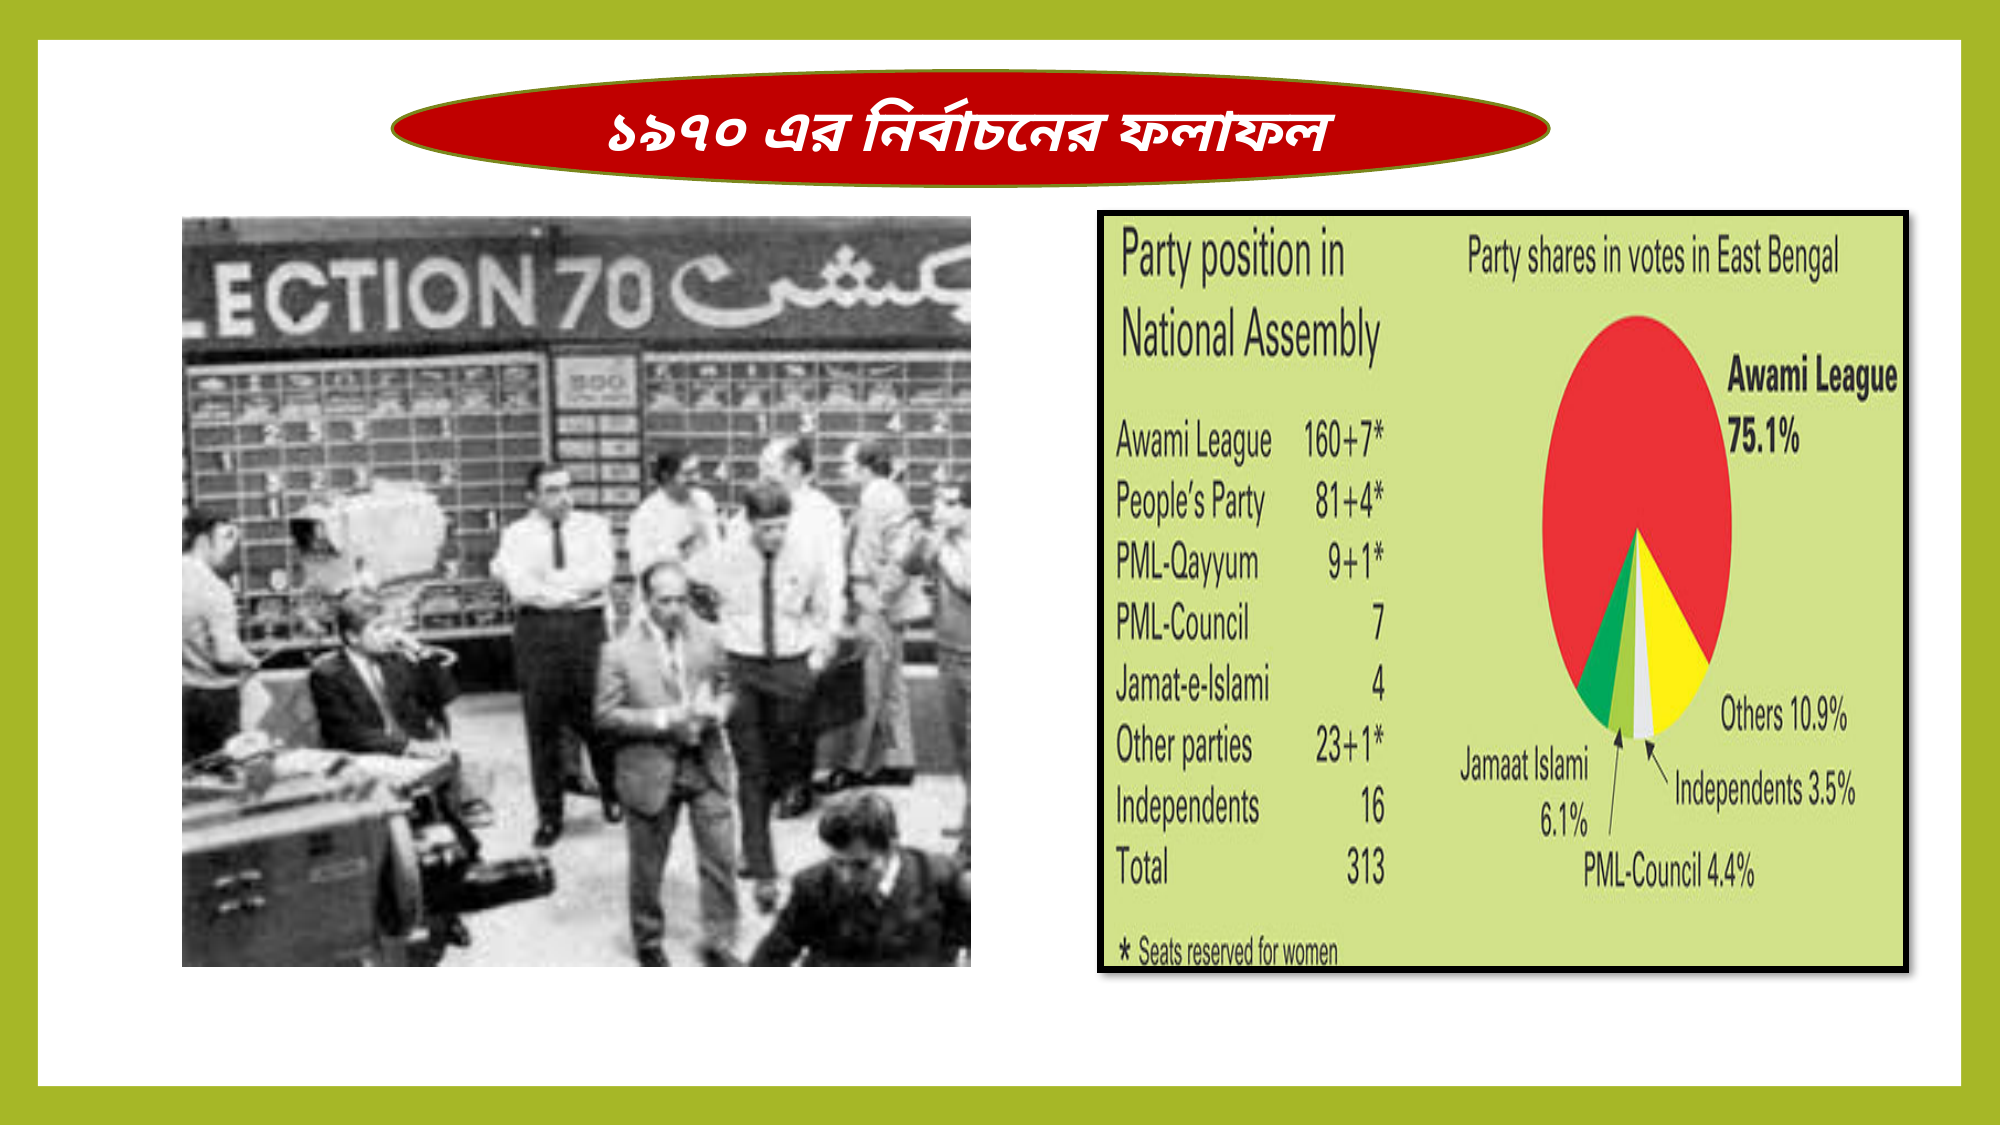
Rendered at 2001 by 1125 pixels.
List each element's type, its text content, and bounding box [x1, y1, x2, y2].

picture [181, 216, 971, 967]
text_box ১৯৭০ এর নির্বাচনের ফলাফল [390, 69, 1551, 188]
picture [1103, 216, 1904, 967]
